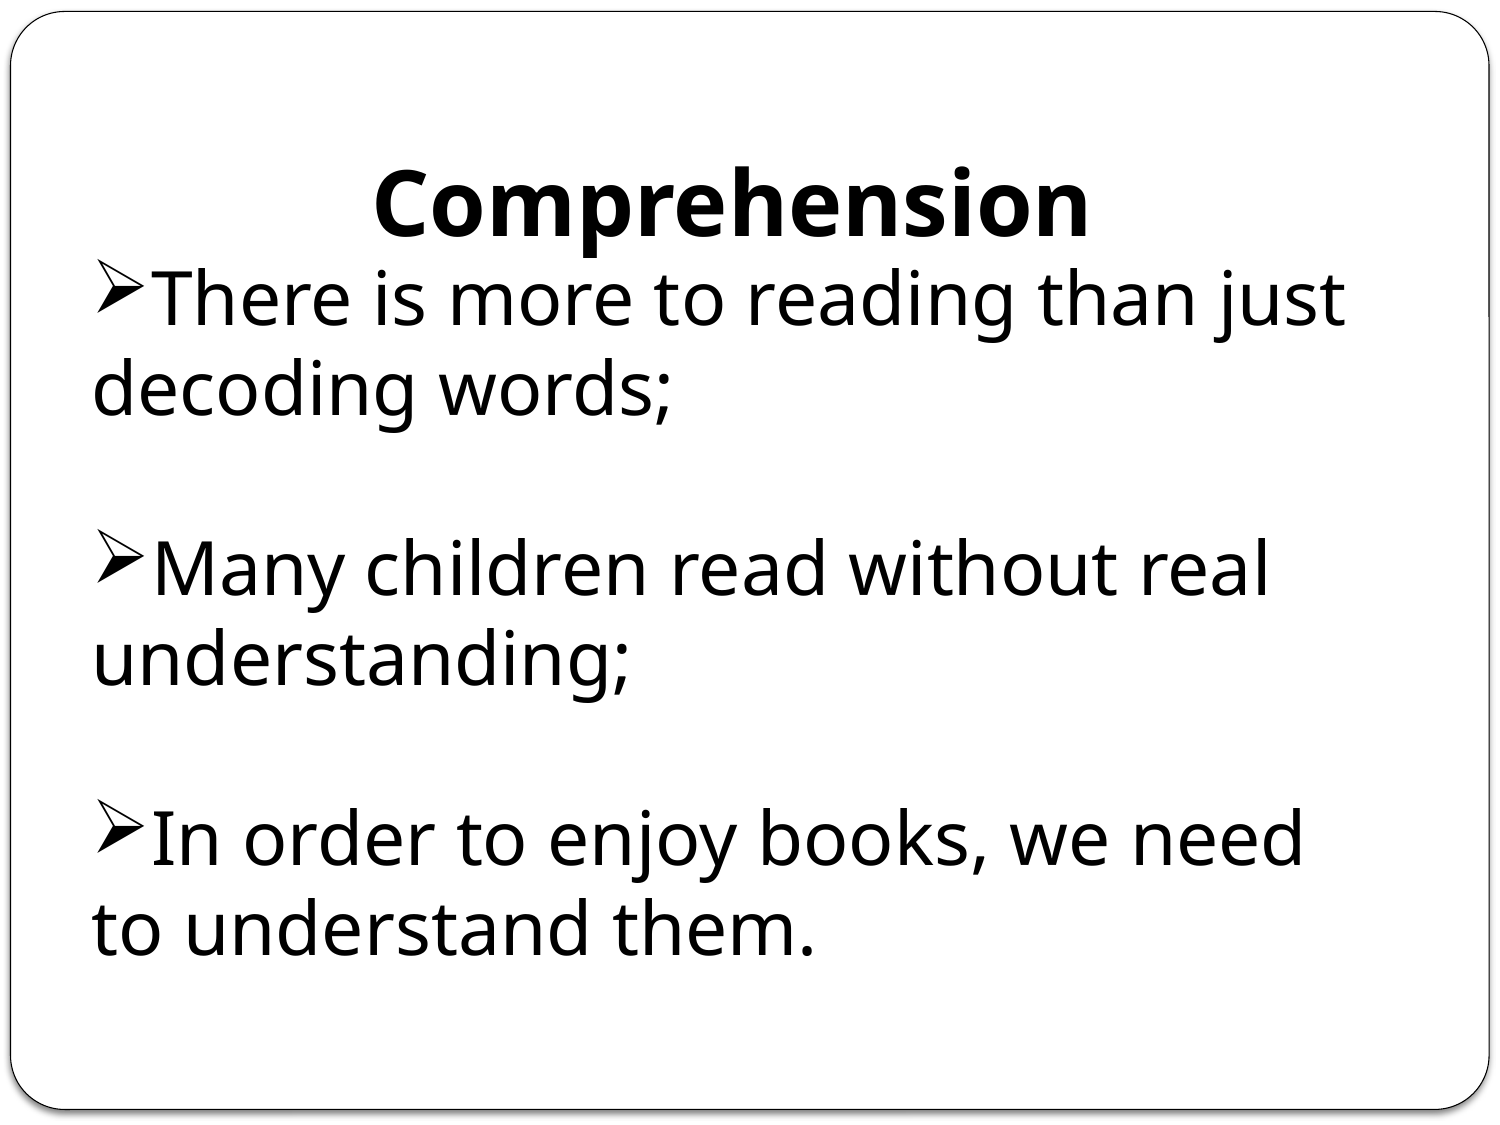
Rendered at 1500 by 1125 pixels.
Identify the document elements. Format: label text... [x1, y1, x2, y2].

text_box Comprehension [76, 137, 1388, 243]
text_box There is more to reading than just decoding words; Many children read without real understanding; In order to enjoy books, we need to understand them. [76, 243, 1400, 979]
